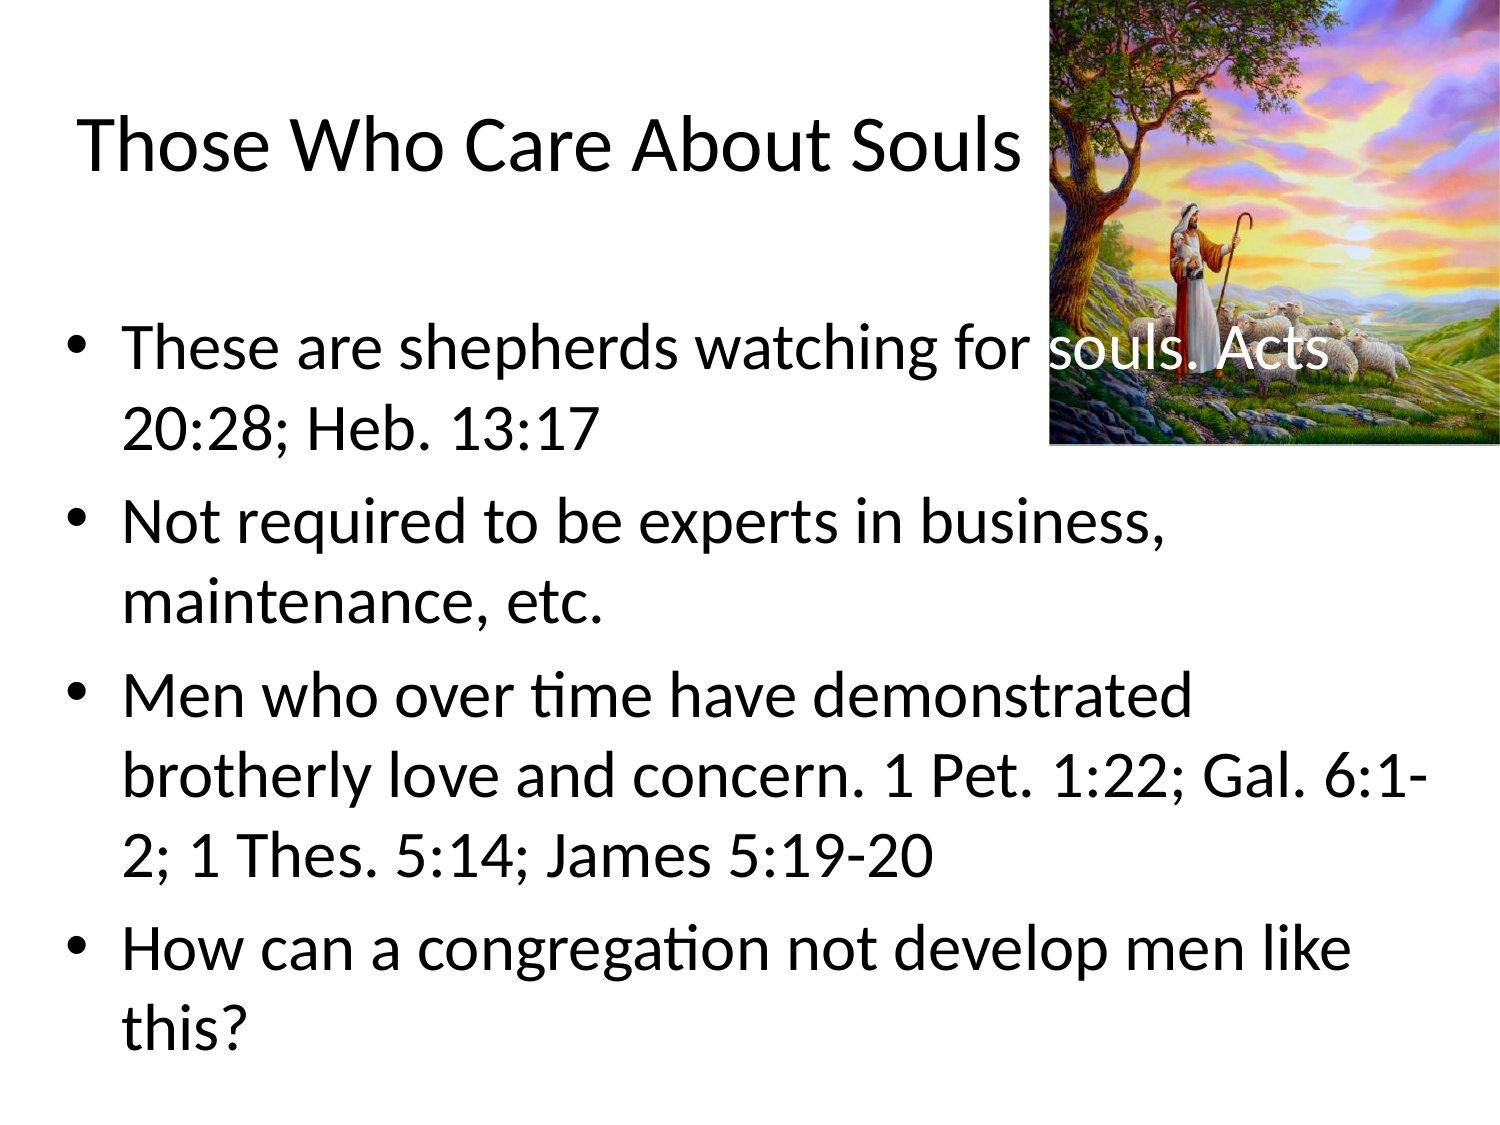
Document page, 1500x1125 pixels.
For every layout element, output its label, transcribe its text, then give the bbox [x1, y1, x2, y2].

picture [1049, 0, 1500, 446]
list These are shepherds watching for souls. Acts 20:28; Heb. 13:17 Not required to be experts in business, maintenance, etc. Men who over time have demonstrated brotherly love and concern. 1 Pet. 1:22; Gal. 6:1-2; 1 Thes. 5:14; James 5:19-20 How can a congregation not develop men like this? [50, 295, 1475, 1096]
title Those Who Care About Souls [50, 45, 1050, 233]
